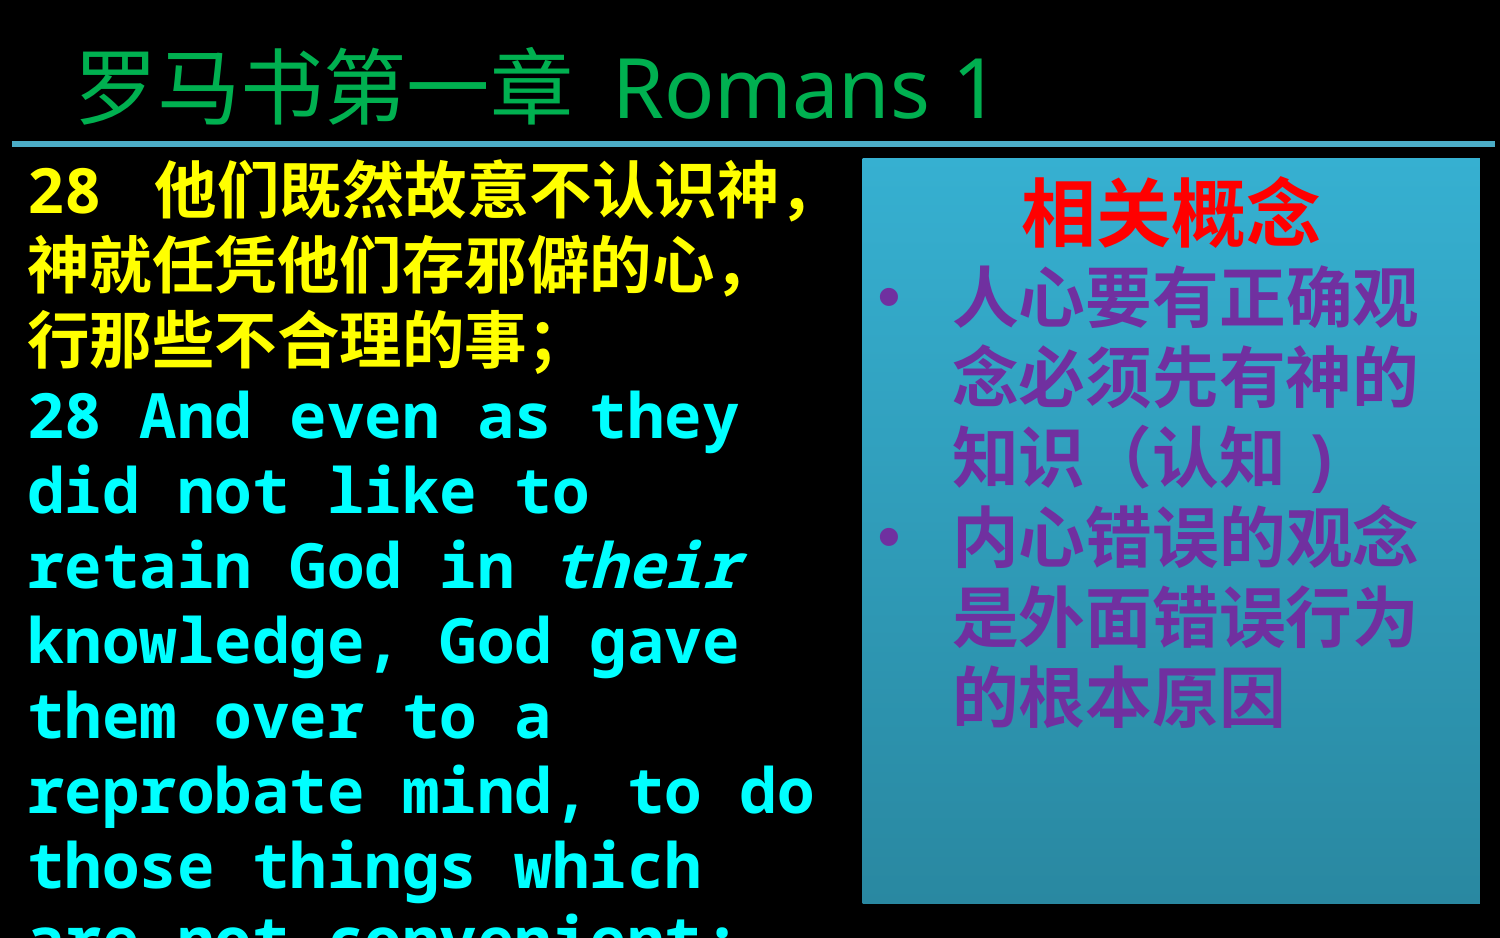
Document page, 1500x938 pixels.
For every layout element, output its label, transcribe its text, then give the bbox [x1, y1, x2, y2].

text_box 28 他们既然故意不认识神，神就任凭他们存邪僻的心，行那些不合理的事； 28 And even as they did not like to retain God in their knowledge, God gave them over to a reprobate mind, to do those things which are not convenient; [12, 154, 850, 938]
text_box 相关概念 人心要有正确观念必须先有神的知识（认知) 内心错误的观念是外面错误行为的根本原因 [862, 158, 1480, 904]
text_box 罗马书第一章 Romans 1 [59, 27, 1015, 143]
